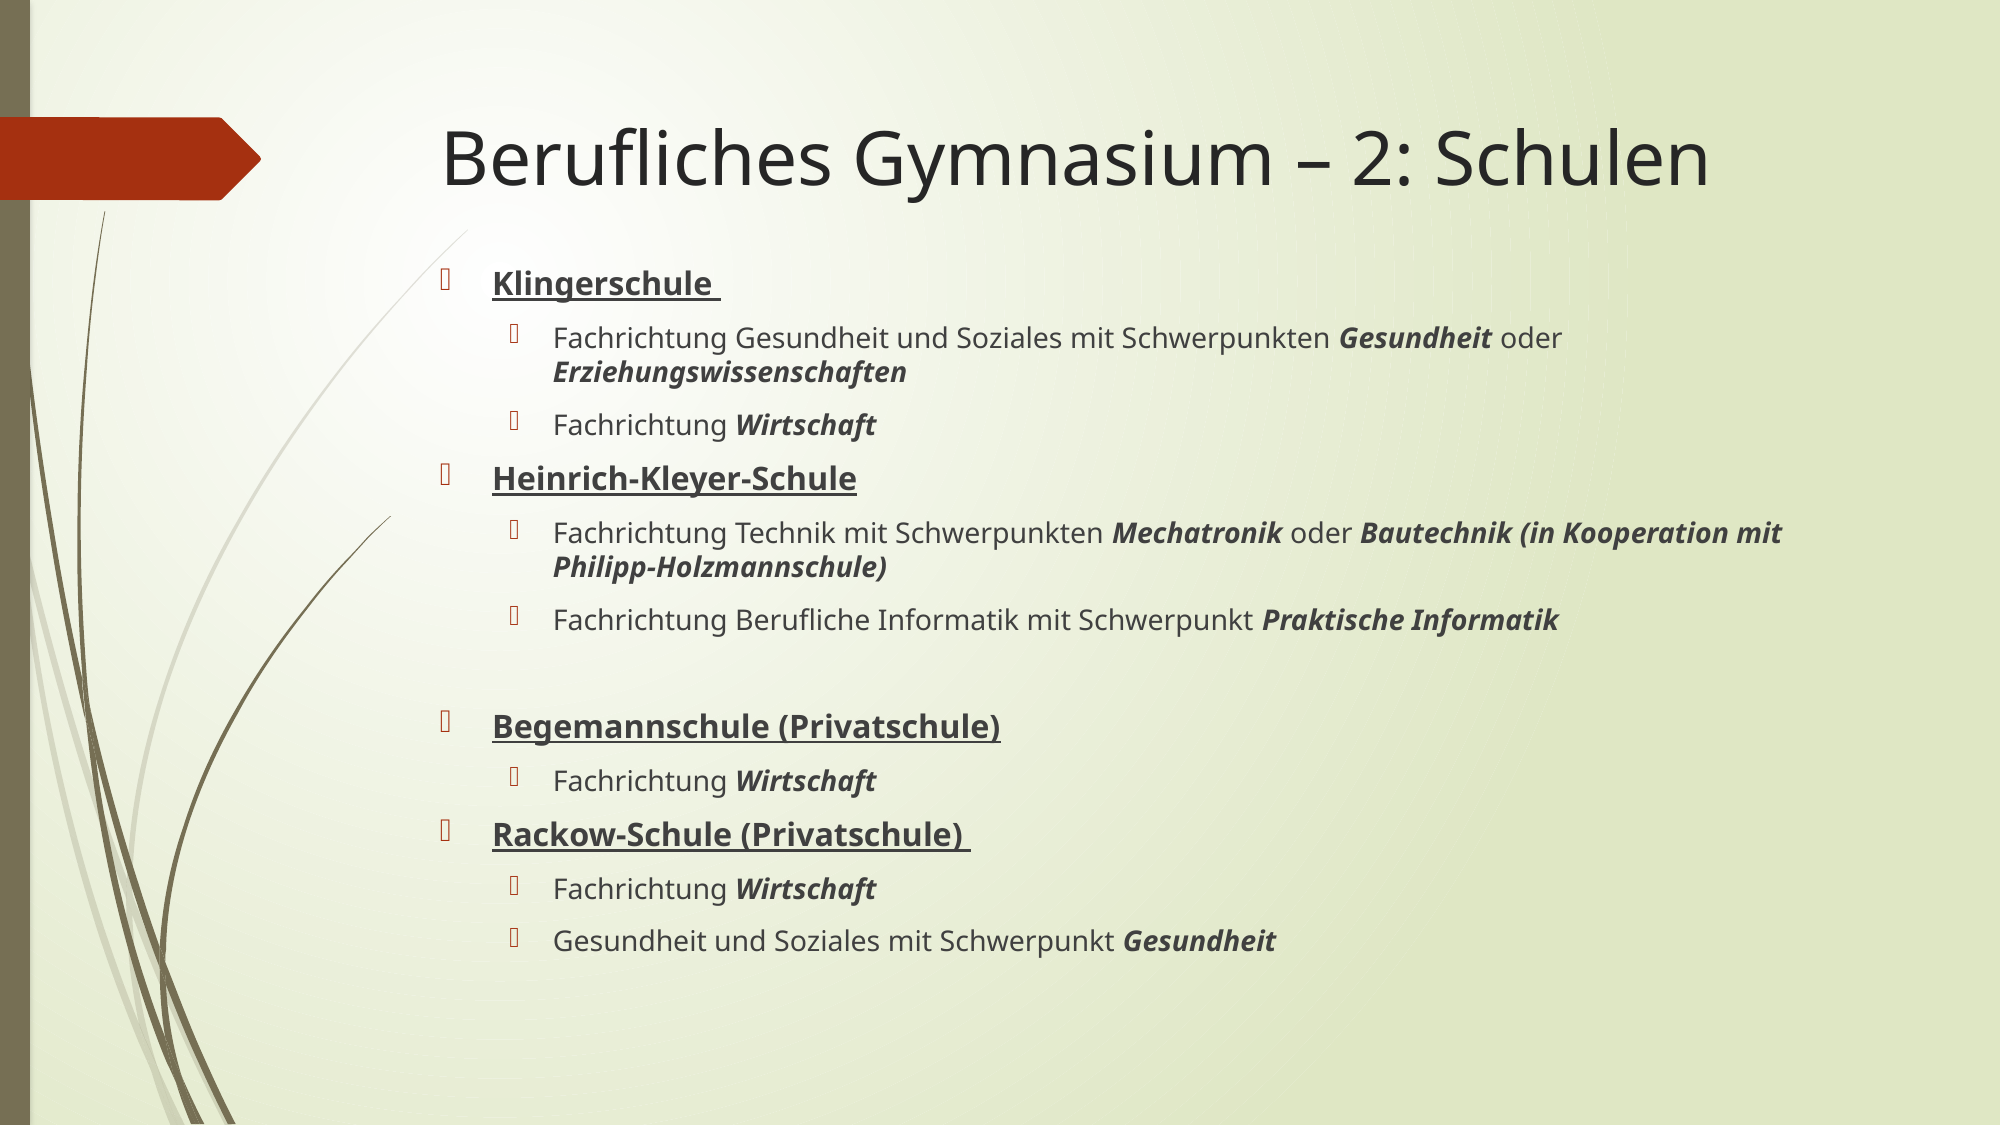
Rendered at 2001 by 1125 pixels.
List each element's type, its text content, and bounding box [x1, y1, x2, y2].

list Klingerschule Fachrichtung Gesundheit und Soziales mit Schwerpunkten Gesundheit oder Erziehungswissenschaften Fachrichtung Wirtschaft Heinrich-Kleyer-Schule Fachrichtung Technik mit Schwerpunkten Mechatronik oder Bautechnik (in Kooperation mit Philipp-Holzmannschule) Fachrichtung Berufliche Informatik mit Schwerpunkt Praktische Informatik Begemannschule (Privatschule) Fachrichtung Wirtschaft Rackow-Schule (Privatschule) Fachrichtung Wirtschaft Gesundheit und Soziales mit Schwerpunkt Gesundheit [424, 199, 1888, 970]
title Berufliches Gymnasium – 2: Schulen [425, 102, 1888, 199]
